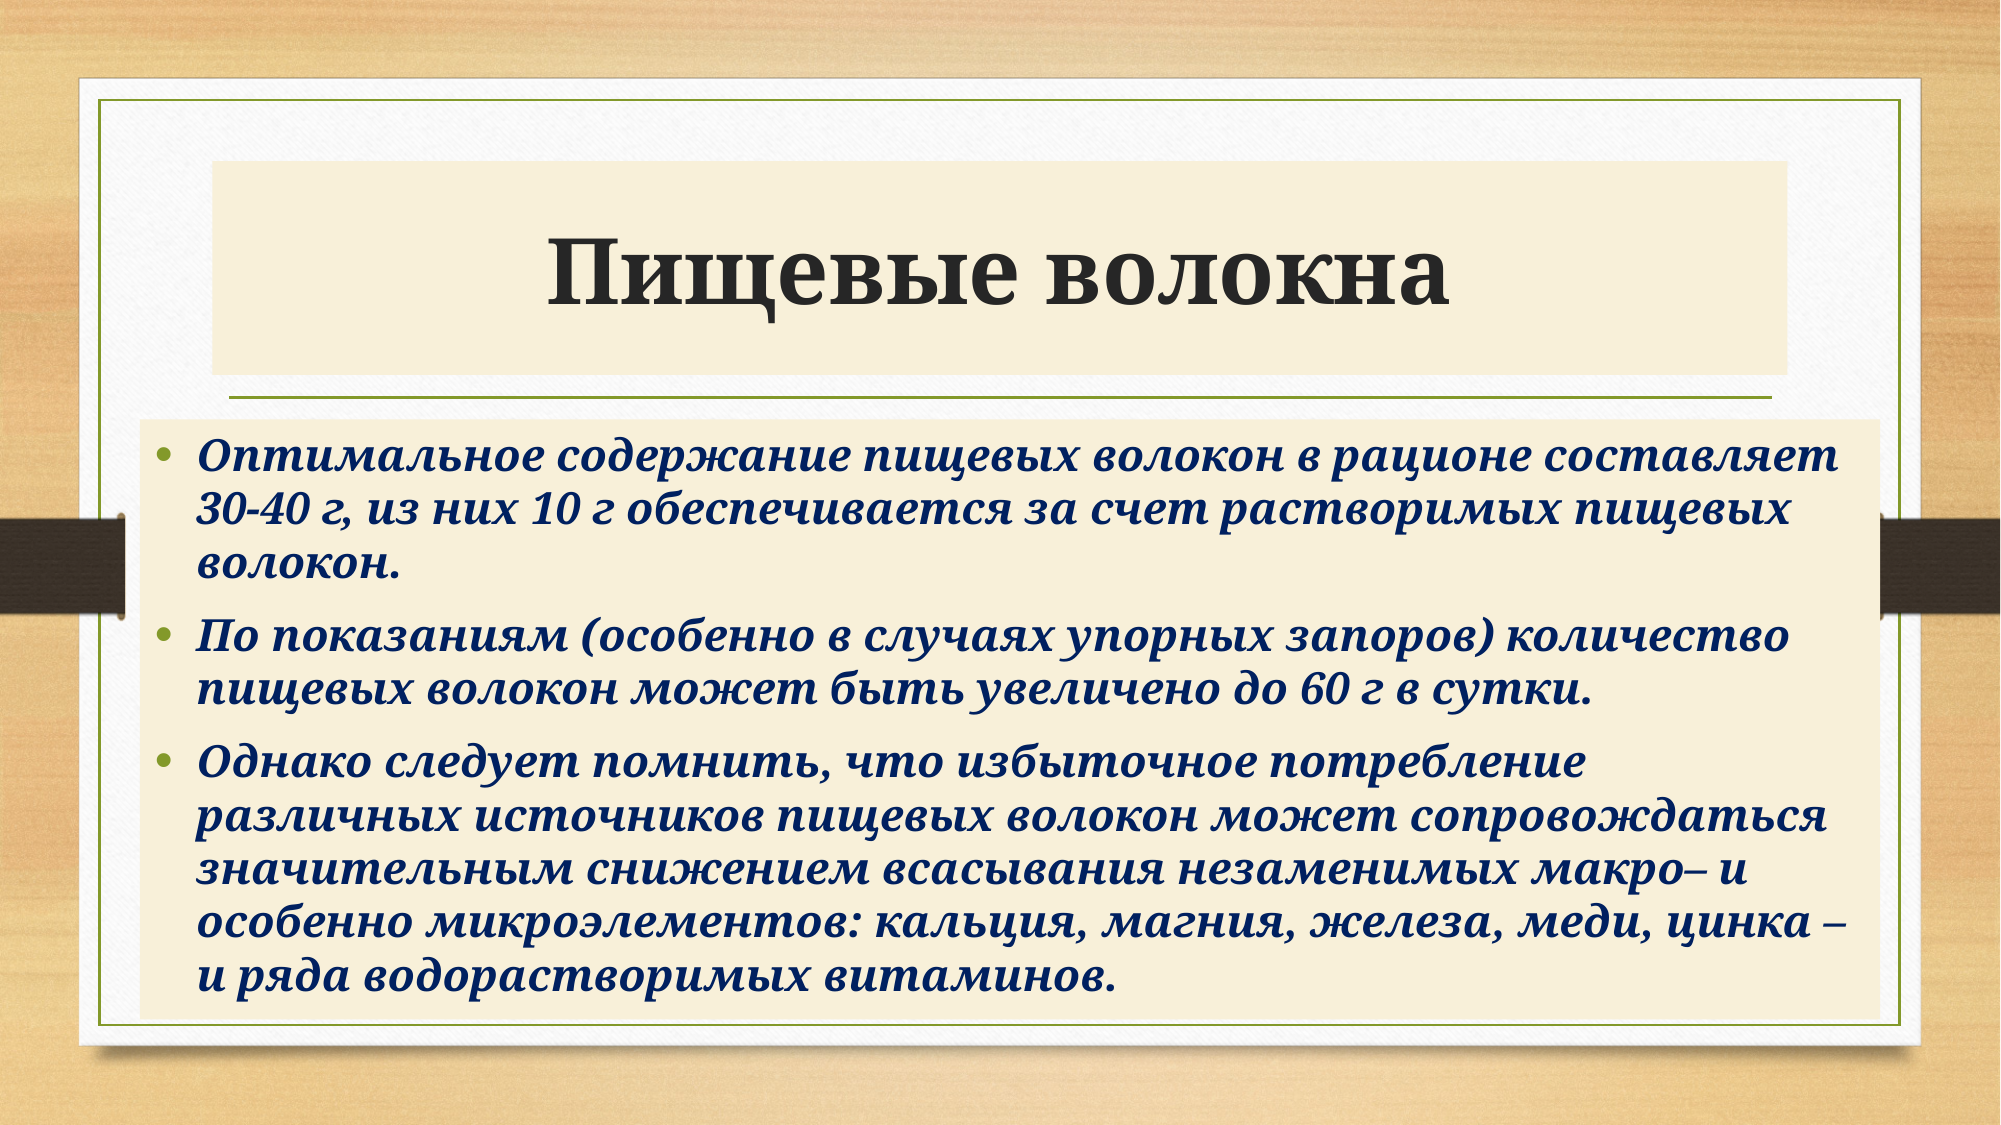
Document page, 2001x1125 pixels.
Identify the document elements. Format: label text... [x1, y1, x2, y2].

list Оптимальное содержание пищевых волокон в рационе составляет 30-40 г, из них 10 г обеспечивается за счет растворимых пищевых волокон. По показаниям (особенно в случаях упорных запоров) количество пищевых волокон может быть увеличено до 60 г в сутки. Однако следует помнить, что избыточное потребление различных источников пищевых волокон может сопровождаться значительным снижением всасывания незаменимых макро– и особенно микроэлементов: кальция, магния, железа, меди, цинка – и ряда водорастворимых витаминов. [139, 419, 1881, 1020]
title Пищевые волокна [212, 161, 1788, 375]
picture [0, 0, 2001, 1125]
